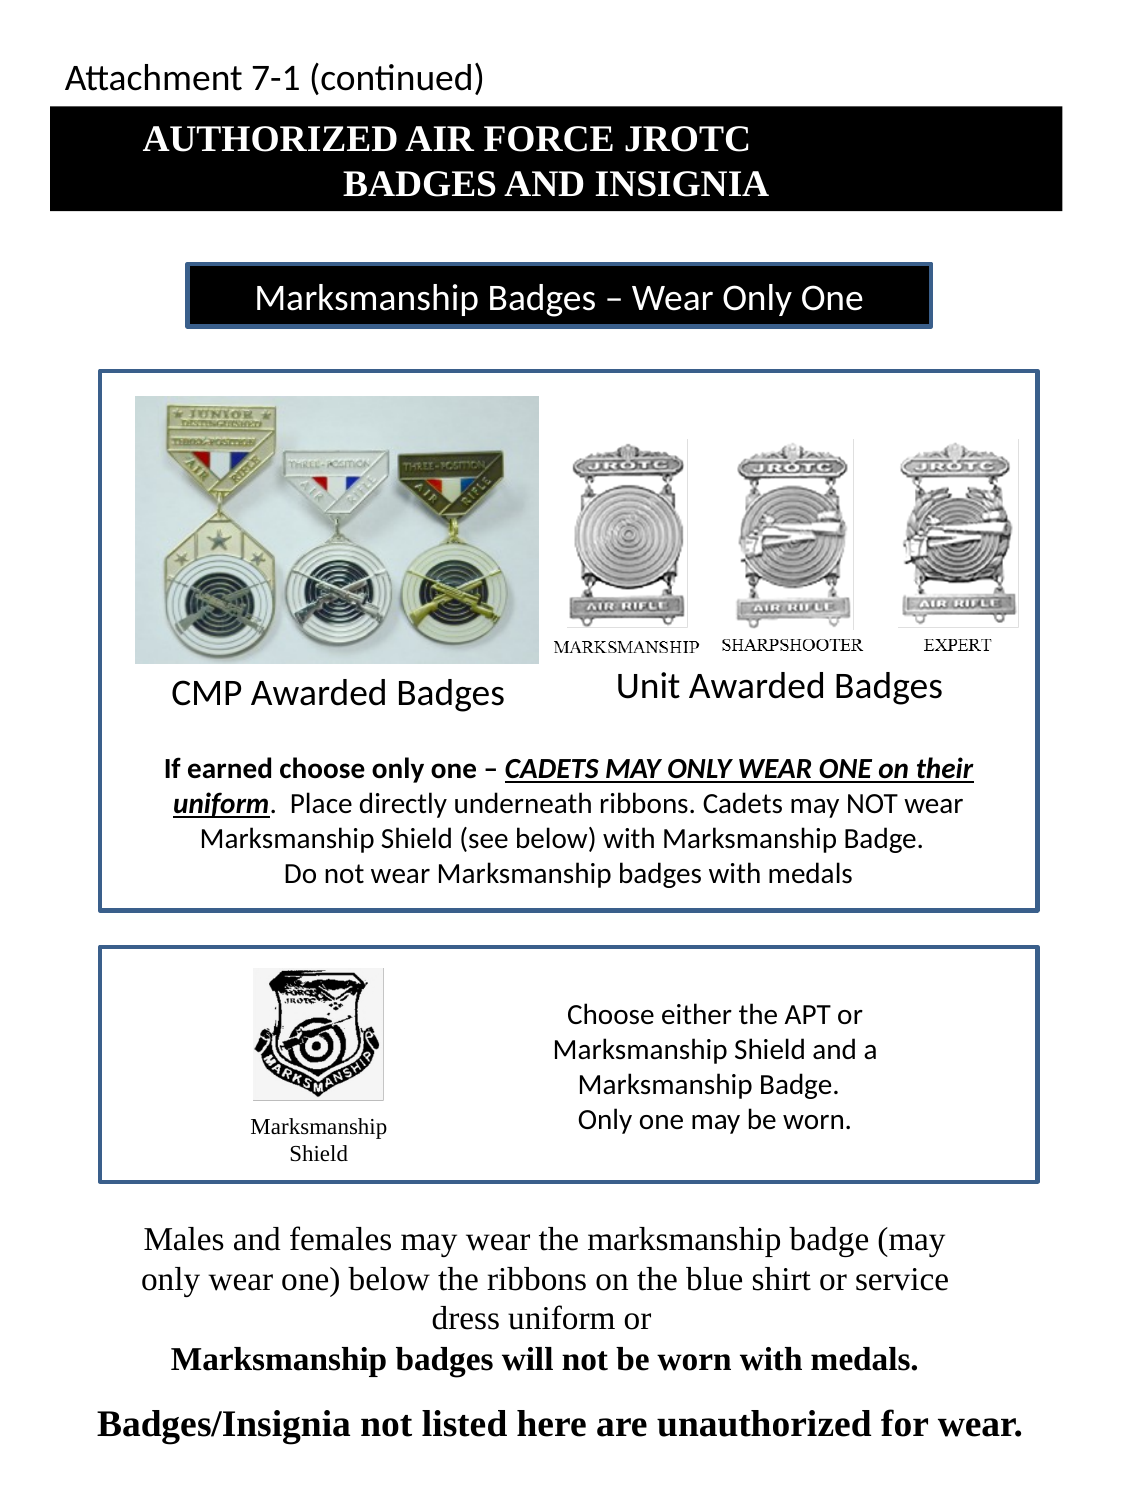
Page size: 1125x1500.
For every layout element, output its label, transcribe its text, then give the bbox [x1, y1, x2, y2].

text_box Marksmanship Badges – Wear Only One [185, 262, 933, 329]
text_box [98, 945, 1040, 1184]
text_box AUTHORIZED AIR FORCE JROTC BADGES AND INSIGNIA [50, 106, 1063, 212]
text_box Attachment 7-1 (continued) [50, 45, 624, 106]
text_box Males and females may wear the marksmanship badge (may only wear one) below the ribbons on the blue shirt or service dress uniform or Marksmanship badges will not be worn with medals. [55, 1209, 1088, 1384]
text_box Badges/Insignia not listed here are unauthorized for wear. [55, 1391, 1095, 1496]
text_box Unit Awarded Badges [601, 677, 959, 714]
text_box If earned choose only one – CADETS MAY ONLY WEAR ONE on their uniform. Place directly underneath ribbons. Cadets may NOT wear Marksmanship Shield (see below) with Marksmanship Badge. Do not wear Marksmanship badges with medals [146, 742, 992, 897]
picture [135, 396, 1031, 669]
text_box CMP Awarded Badges [156, 672, 521, 721]
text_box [224, 968, 414, 1175]
text_box [98, 369, 1040, 913]
